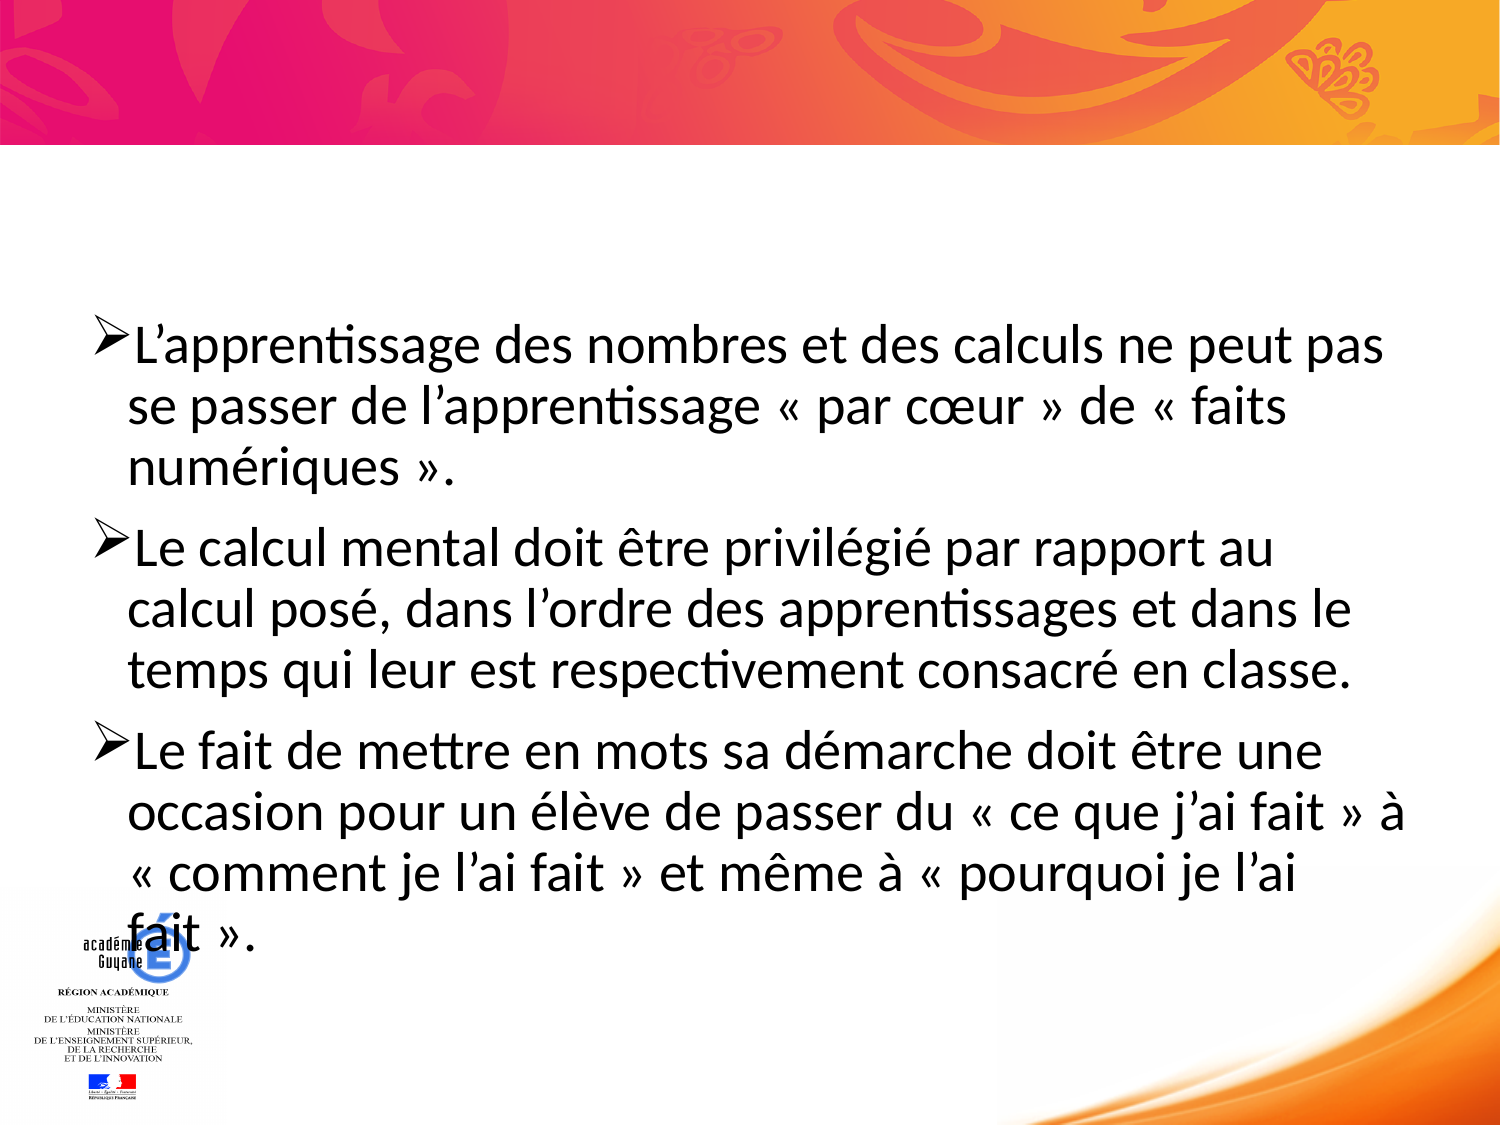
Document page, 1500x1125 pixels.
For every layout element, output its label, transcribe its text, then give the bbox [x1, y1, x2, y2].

picture [0, 0, 1500, 145]
picture [997, 866, 1500, 1125]
picture [0, 886, 227, 1125]
list L’apprentissage des nombres et des calculs ne peut pas se passer de l’apprentissage « par cœur » de « faits numériques ». Le calcul mental doit être privilégié par rapport au calcul posé, dans l’ordre des apprentissages et dans le temps qui leur est respectivement consacré en classe. Le fait de mettre en mots sa démarche doit être une occasion pour un élève de passer du « ce que j’ai fait » à « comment je l’ai fait » et même à « pourquoi je l’ai fait ». [75, 307, 1425, 1054]
